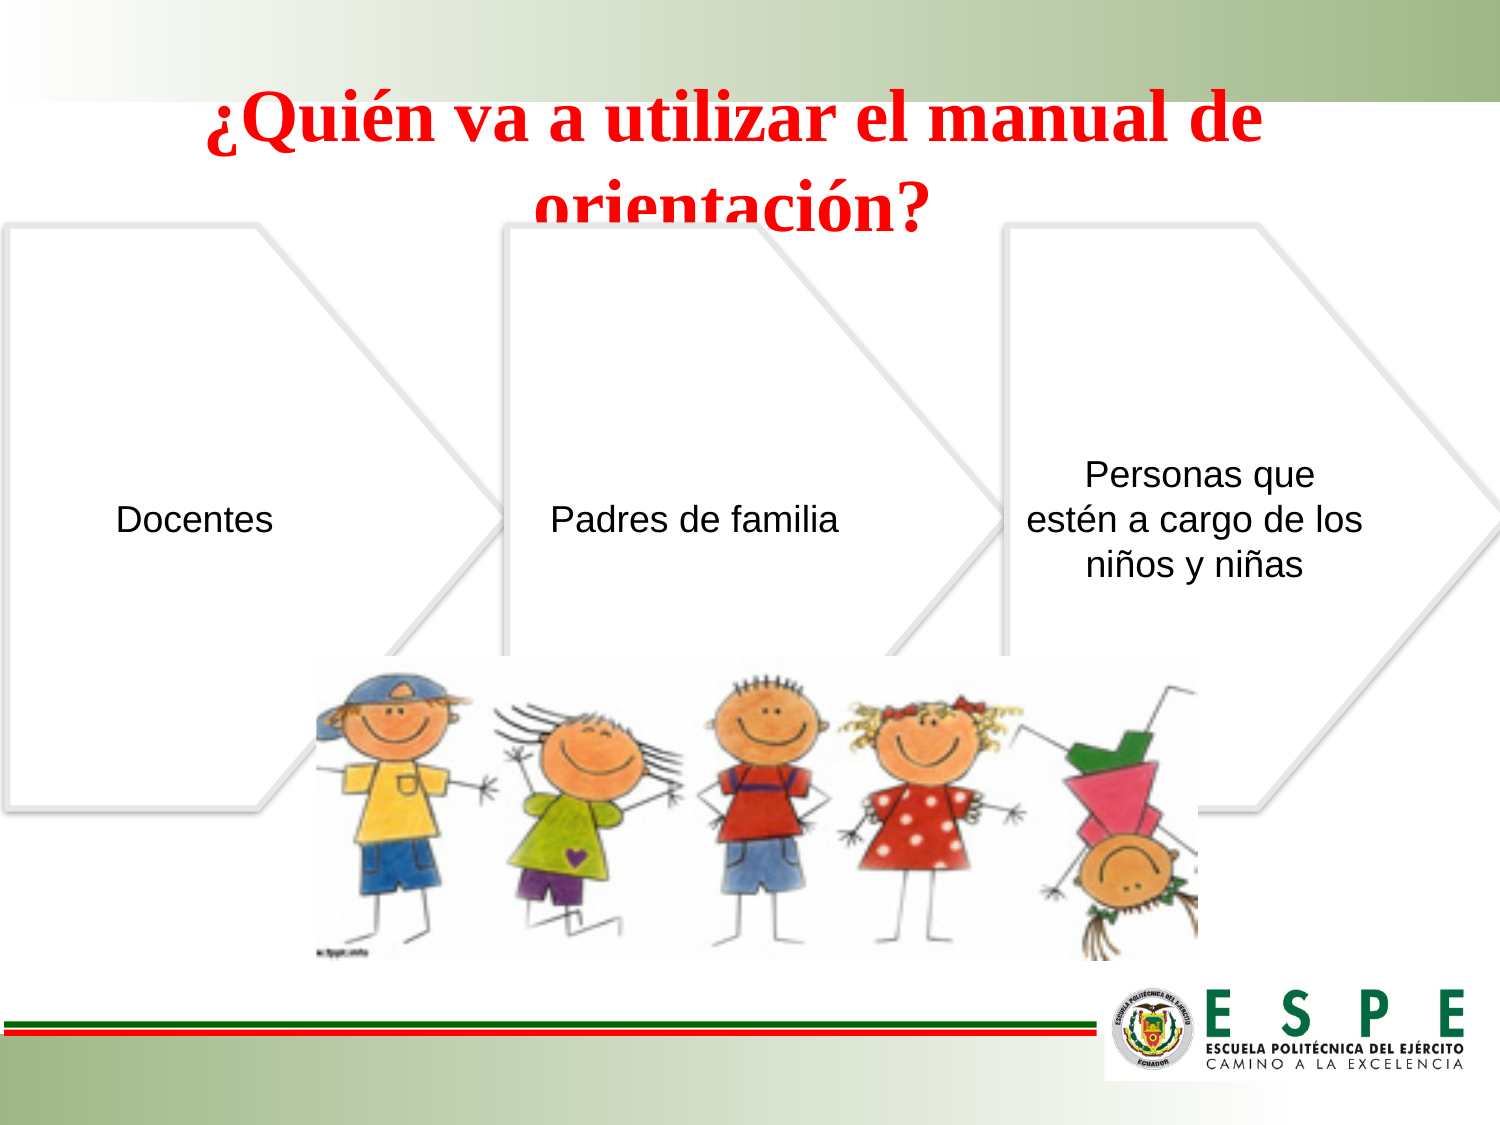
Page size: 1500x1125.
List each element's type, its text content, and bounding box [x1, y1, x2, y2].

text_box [6, 225, 1500, 809]
picture [1104, 976, 1483, 1081]
picture [316, 656, 1199, 962]
title ¿Quién va a utilizar el manual de orientación? [58, 58, 1409, 223]
